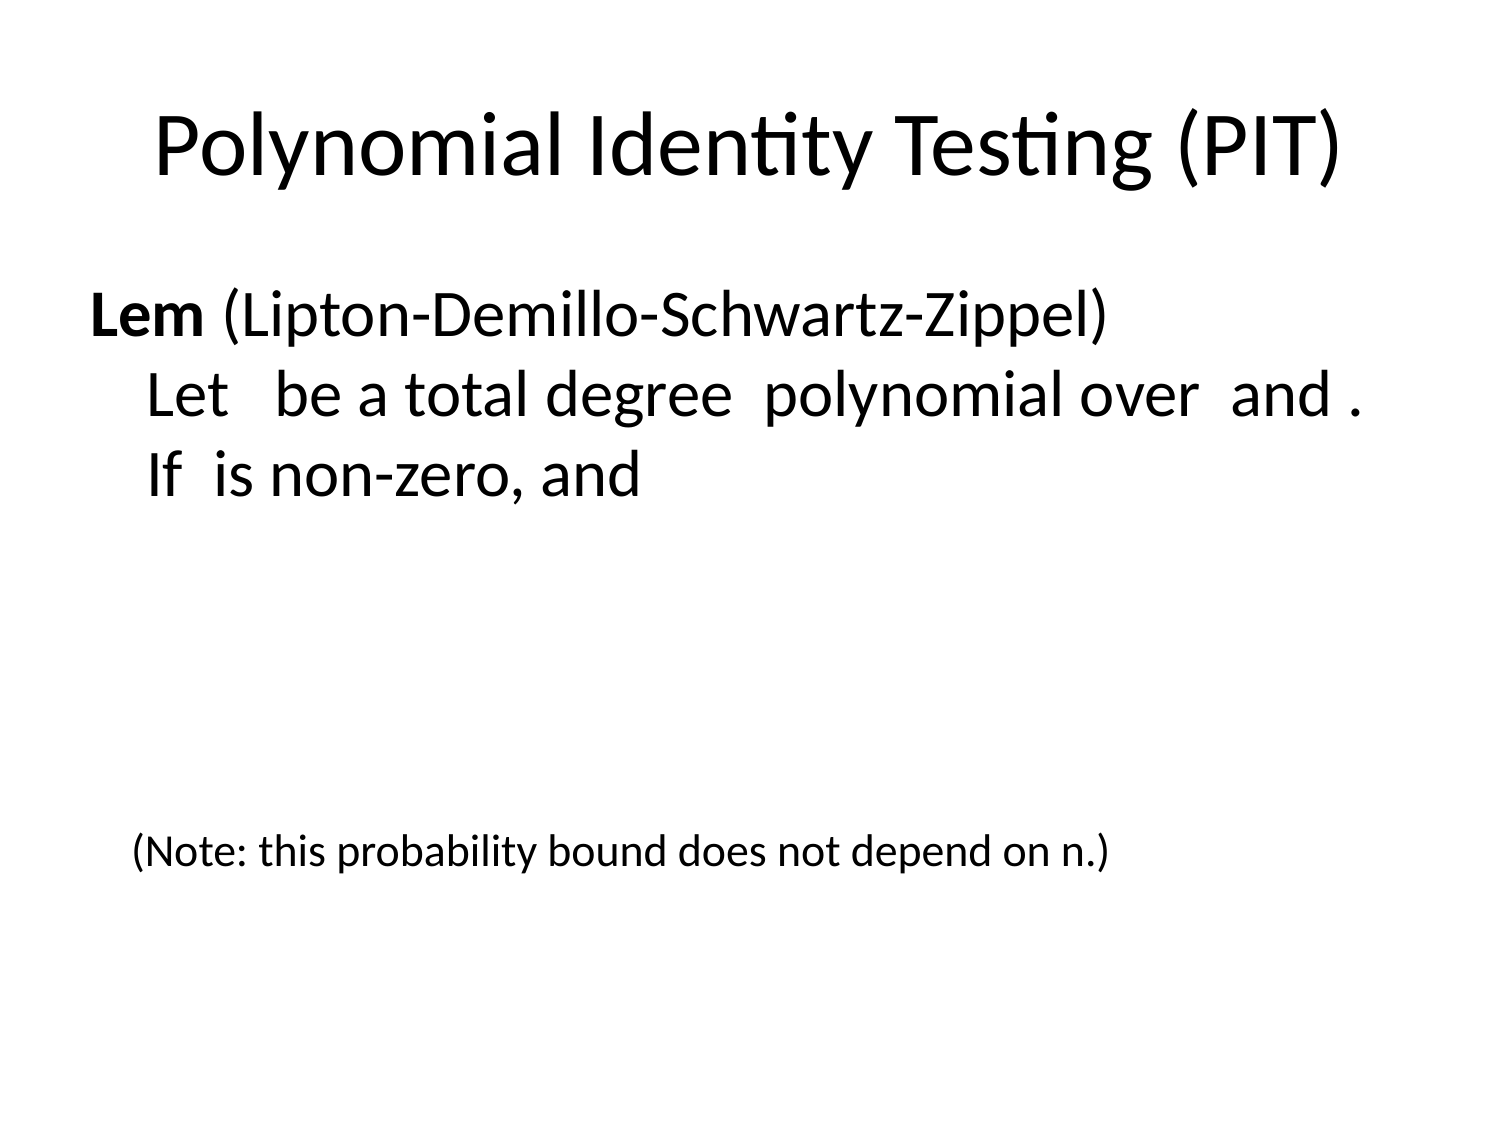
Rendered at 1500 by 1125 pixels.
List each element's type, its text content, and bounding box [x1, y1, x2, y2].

title Polynomial Identity Testing (PIT) [75, 45, 1425, 233]
